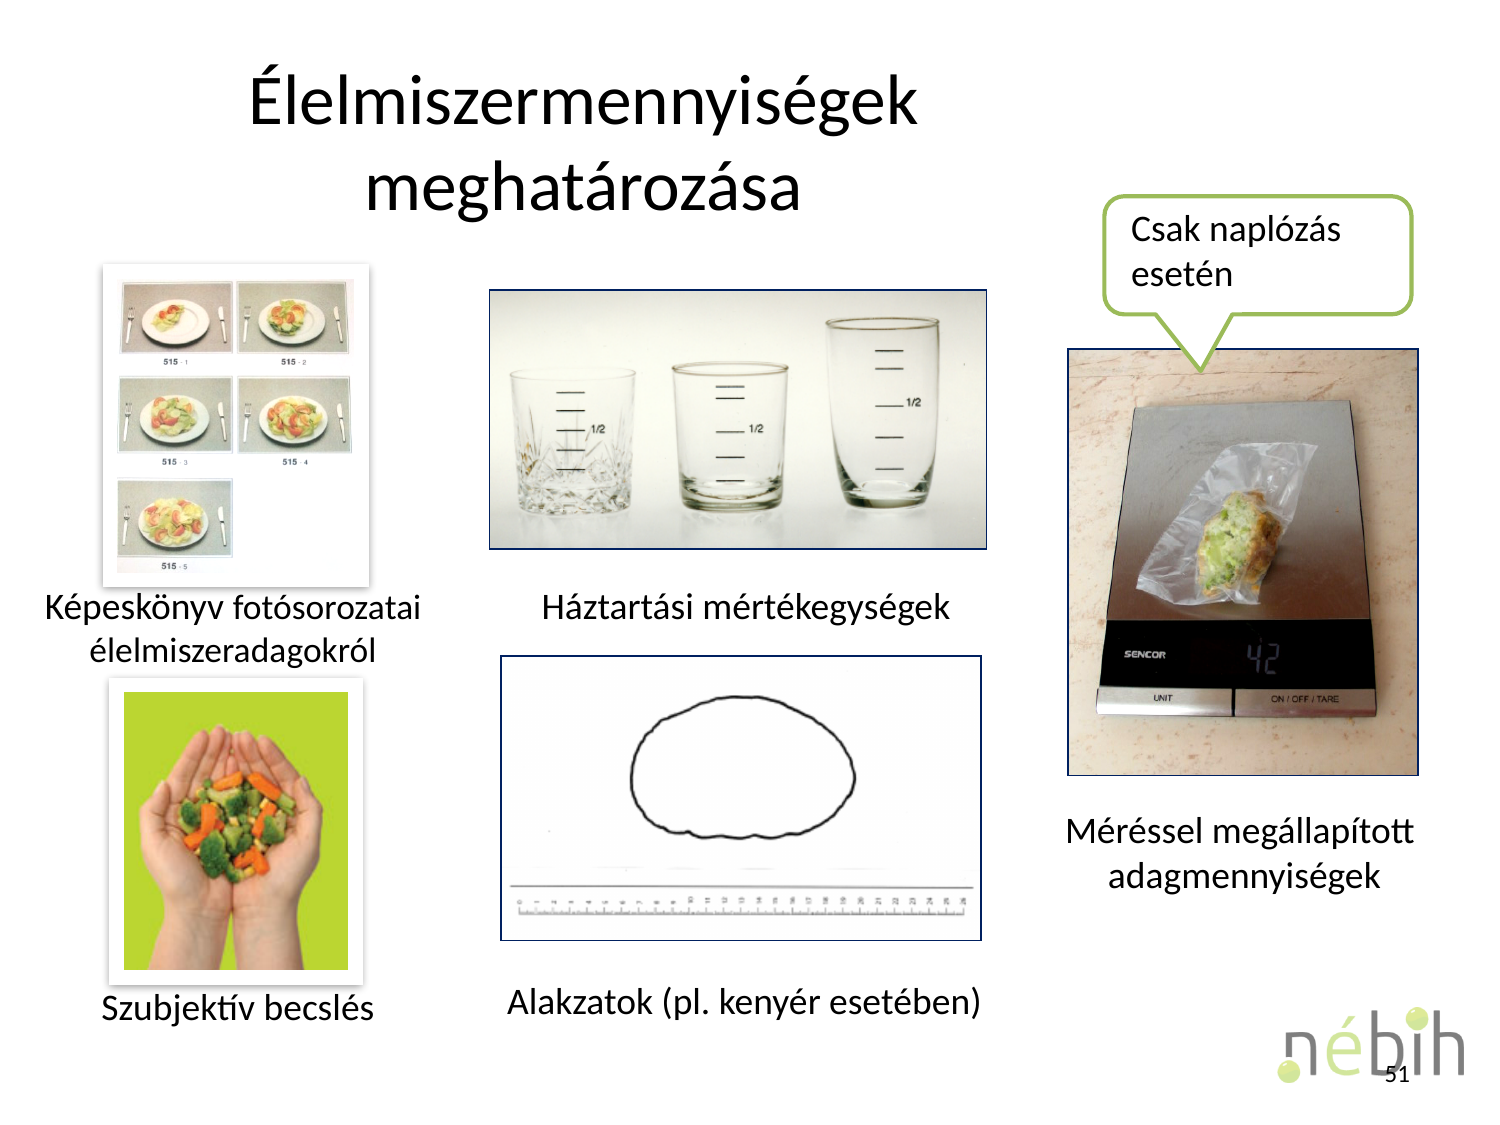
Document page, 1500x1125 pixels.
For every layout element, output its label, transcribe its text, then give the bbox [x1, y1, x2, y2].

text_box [489, 290, 992, 635]
title Élelmiszermennyiségek meghatározása [75, 45, 1093, 233]
picture [1277, 1007, 1464, 1083]
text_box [1033, 349, 1456, 906]
text_box Csak naplózás esetén [1116, 196, 1412, 301]
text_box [466, 656, 1023, 1031]
slide_number 51 [1074, 1042, 1425, 1103]
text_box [0, 278, 467, 678]
text_box Szubjektív becslés [0, 975, 464, 1036]
picture [123, 692, 349, 971]
text_box [1102, 194, 1414, 348]
